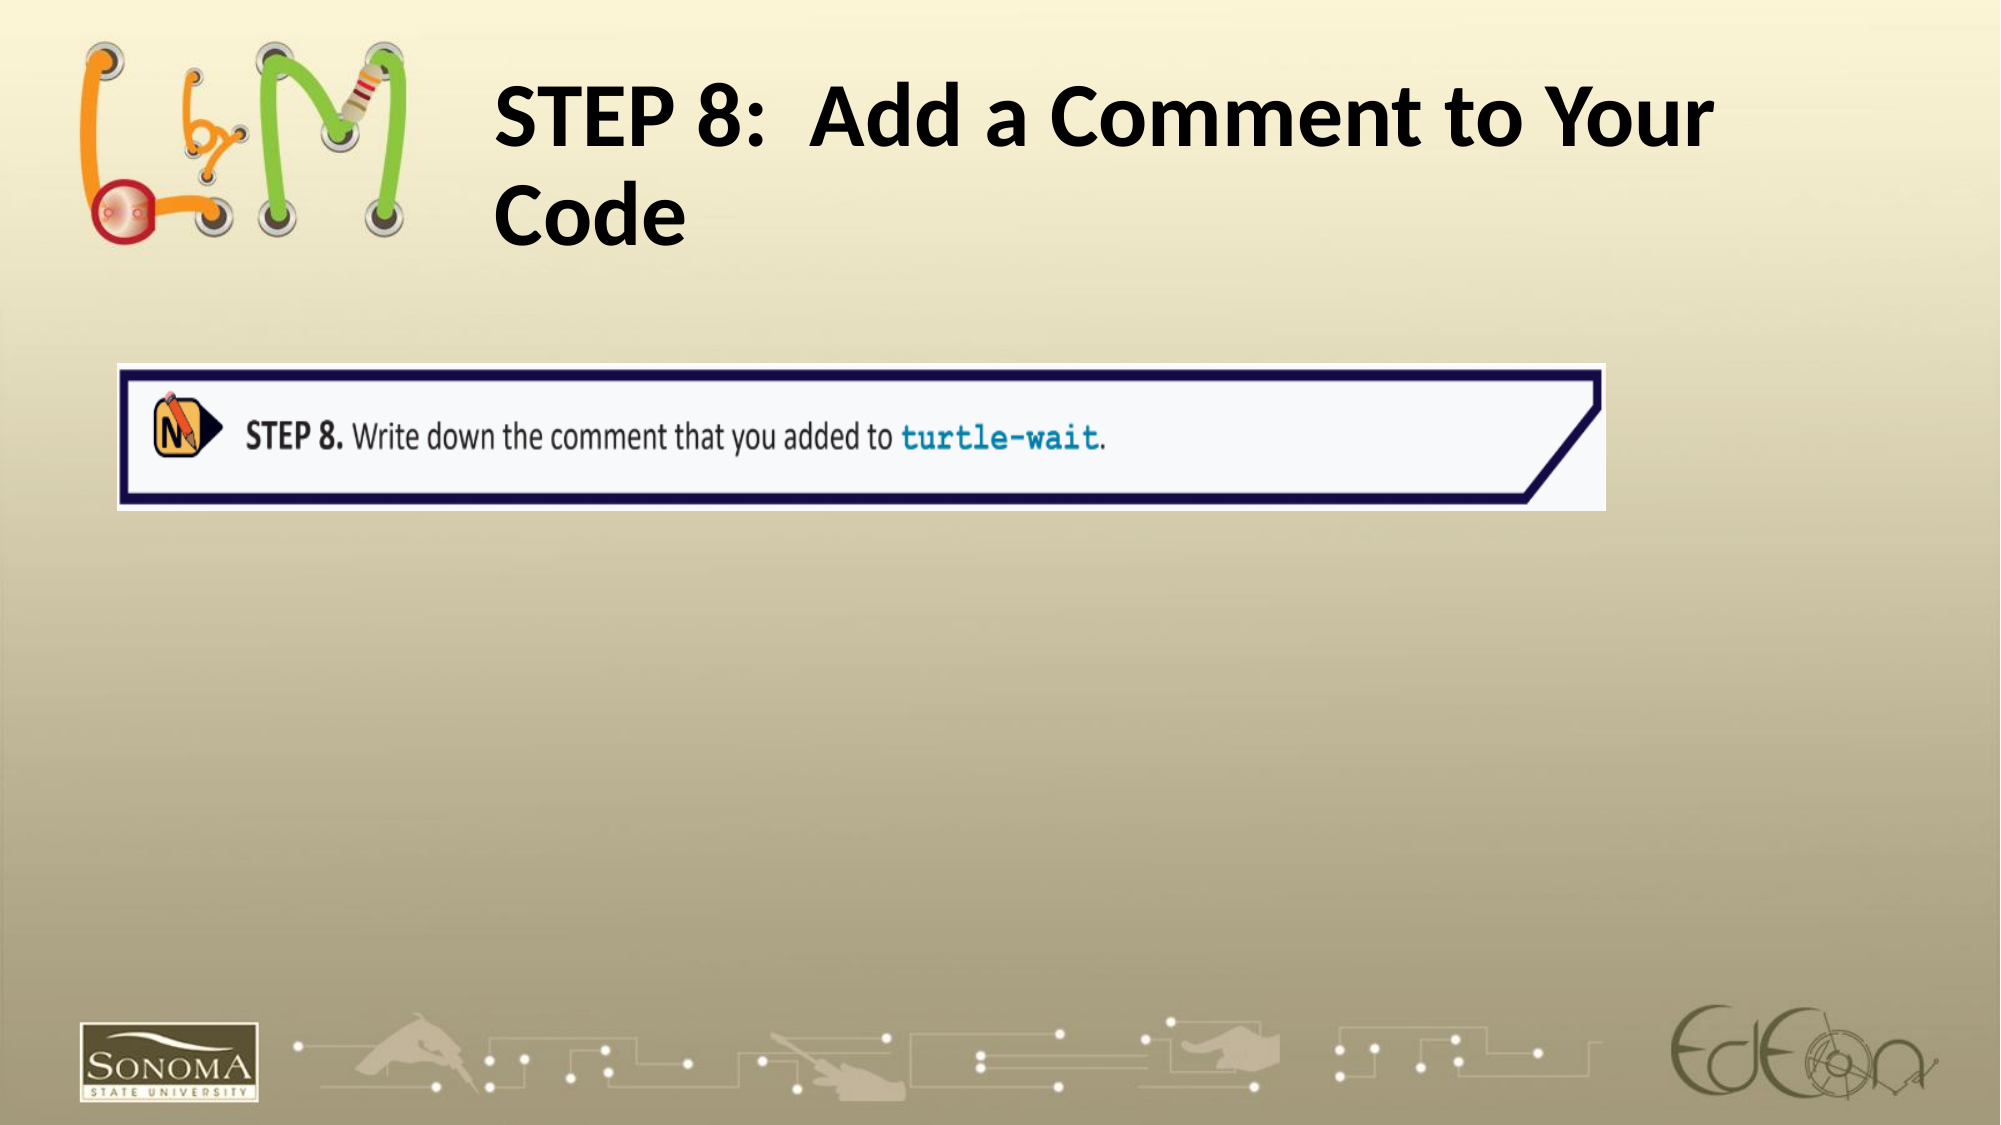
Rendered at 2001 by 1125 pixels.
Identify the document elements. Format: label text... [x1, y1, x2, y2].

picture [0, 0, 2000, 1125]
title STEP 8: Add a Comment to Your Code [479, 59, 1905, 278]
